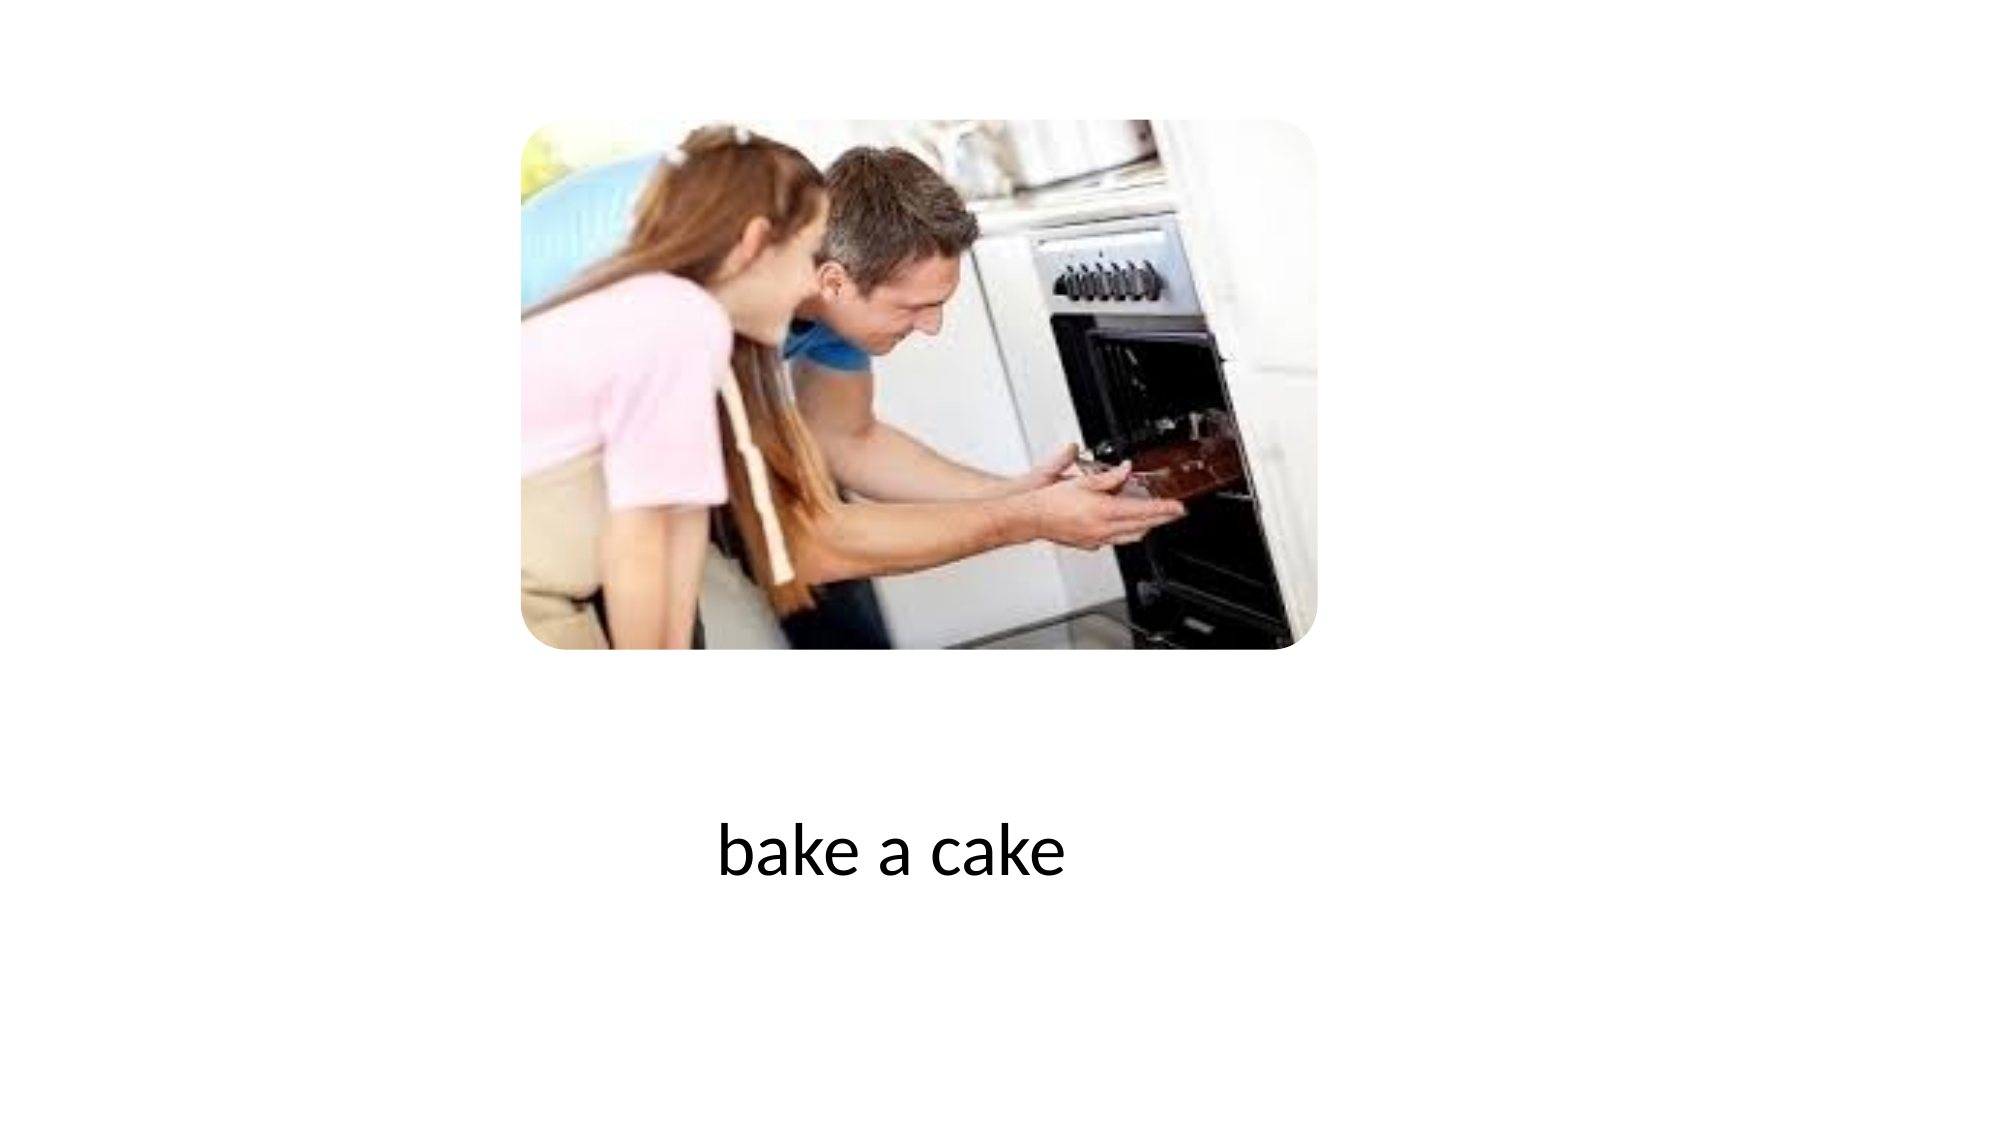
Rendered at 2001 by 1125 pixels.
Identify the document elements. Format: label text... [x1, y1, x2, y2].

picture [520, 119, 1318, 650]
text_box bake a cake [364, 792, 1419, 898]
